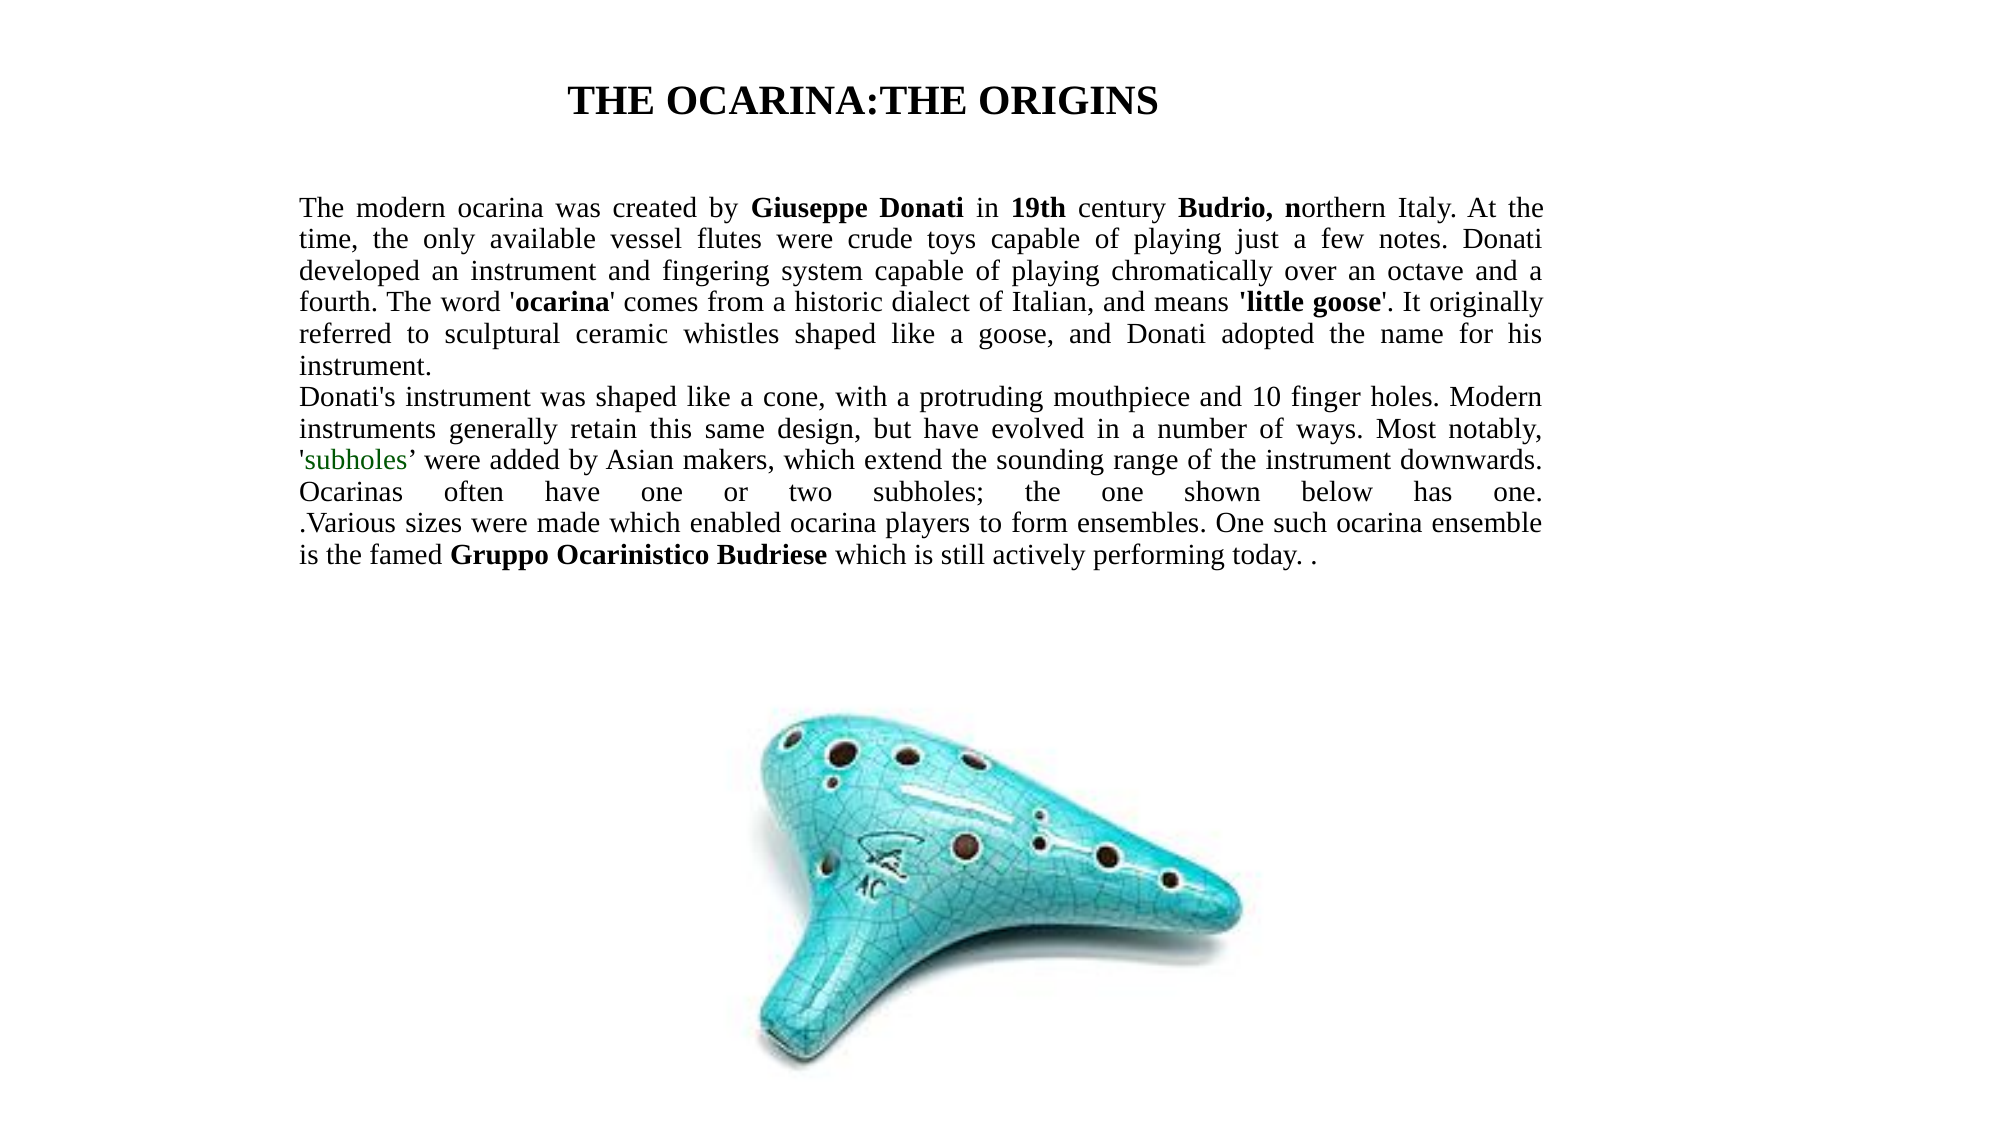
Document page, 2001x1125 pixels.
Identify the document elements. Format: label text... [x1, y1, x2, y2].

picture [646, 668, 1287, 1097]
text_box THE OCARINA:THE ORIGINS [552, 65, 1338, 131]
title The modern ocarina was created by Giuseppe Donati in 19th century Budrio, northern Italy. At the time, the only available vessel flutes were crude toys capable of playing just a few notes. Donati developed an instrument and fingering system capable of playing chromatically over an octave and a fourth. The word 'ocarina' comes from a historic dialect of Italian, and means 'little goose'. It originally referred to sculptural ceramic whistles shaped like a goose, and Donati adopted the name for his instrument. Donati's instrument was shaped like a cone, with a protruding mouthpiece and 10 finger holes. Modern instruments generally retain this same design, but have evolved in a number of ways. Most notably, 'subholes’ were added by Asian makers, which extend the sounding range of the instrument downwards. Ocarinas often have one or two subholes; the one shown below has one. .Various sizes were made which enabled ocarina players to form ensembles. One such ocarina ensemble is the famed Gruppo Ocarinistico Budriese which is still actively performing today. . [284, 116, 1560, 579]
